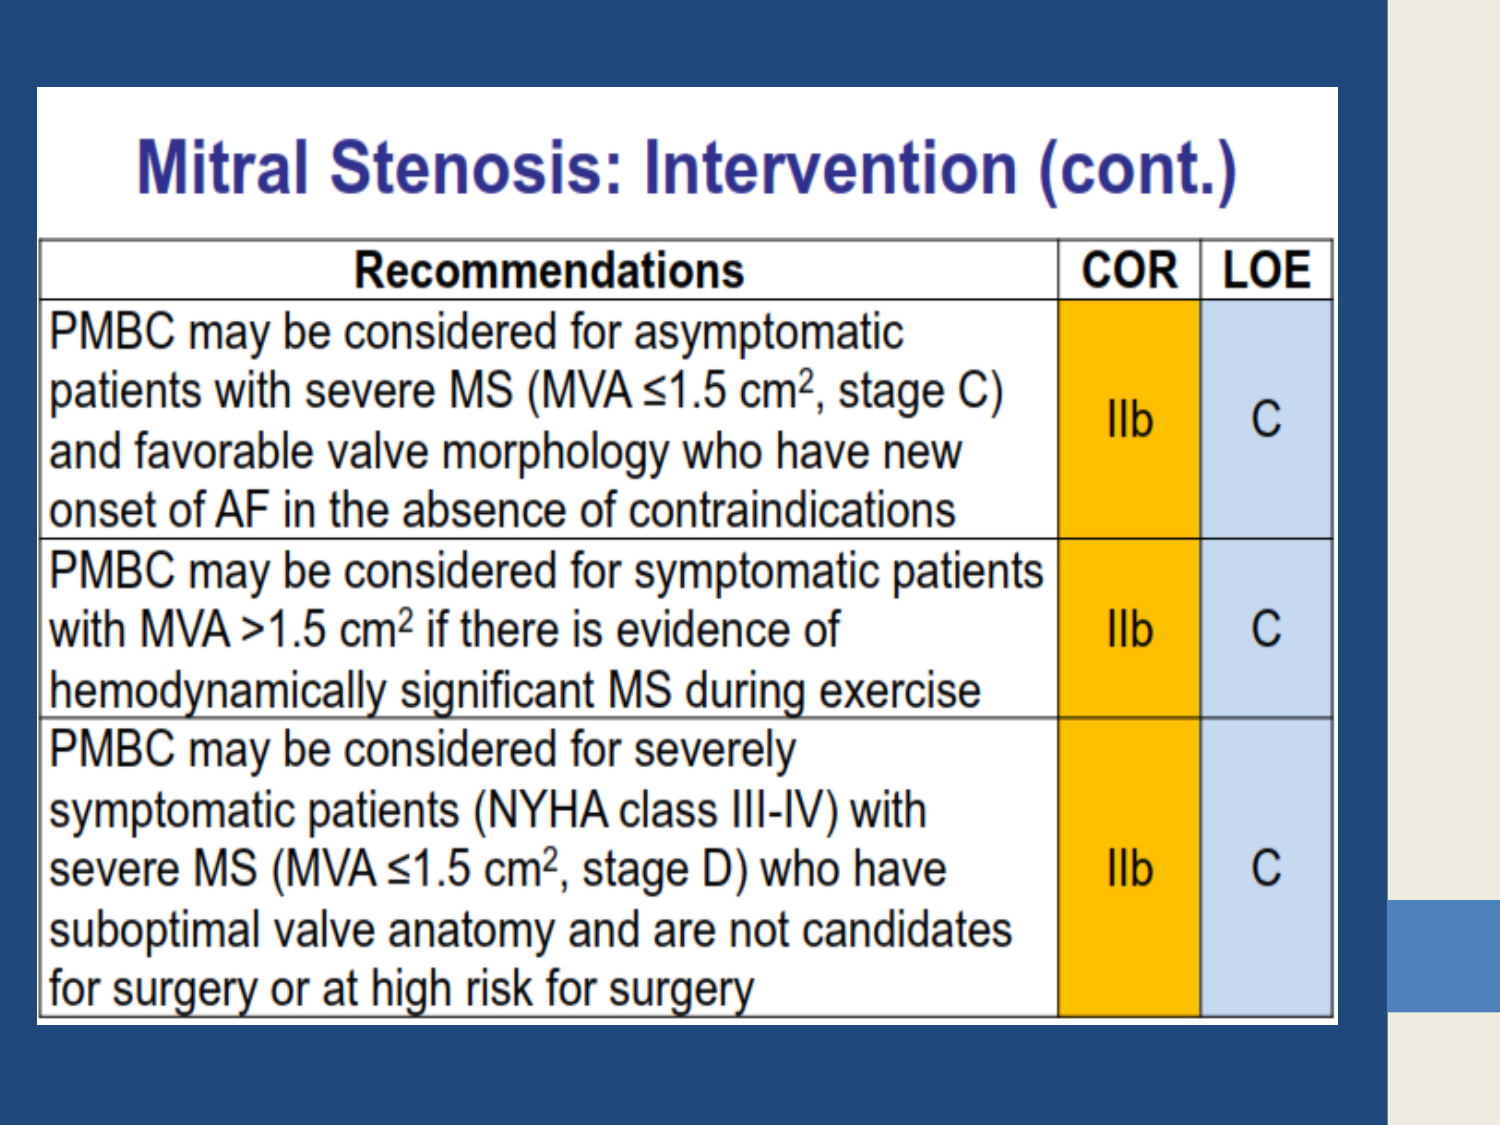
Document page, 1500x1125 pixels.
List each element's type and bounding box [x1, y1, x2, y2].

list [36, 86, 1338, 1026]
